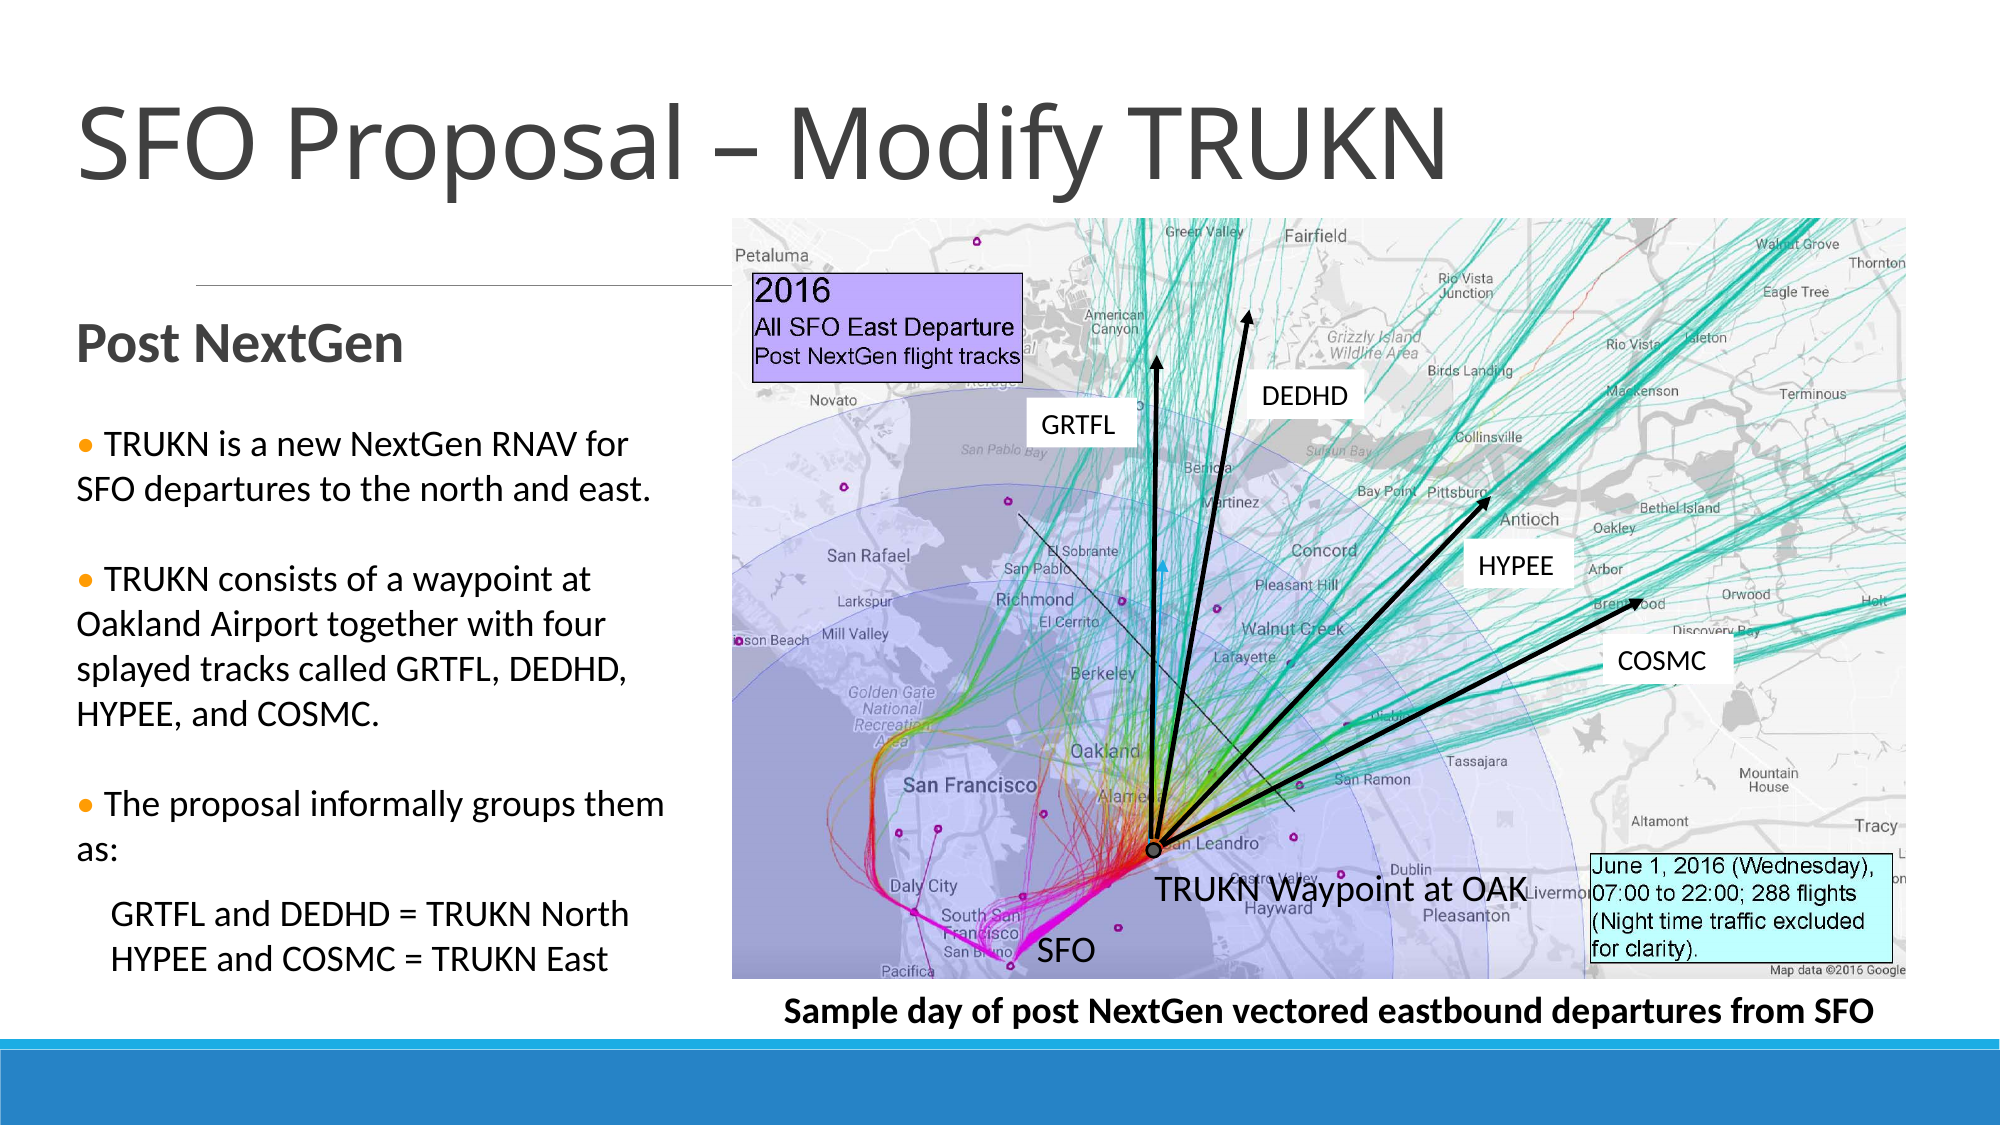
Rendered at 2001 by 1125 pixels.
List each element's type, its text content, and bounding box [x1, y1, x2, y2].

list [731, 218, 1907, 979]
text_box Post NextGen • TRUKN is a new NextGen RNAV for SFO departures to the north and east. • TRUKN consists of a waypoint at Oakland Airport together with four splayed tracks called GRTFL, DEDHD, HYPEE, and COSMC. • The proposal informally groups them as: GRTFL and DEDHD = TRUKN North HYPEE and COSMC = TRUKN East [61, 297, 694, 1032]
title SFO Proposal – Modify TRUKN [61, 75, 1712, 208]
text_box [1021, 308, 1735, 979]
text_box Sample day of post NextGen vectored eastbound departures from SFO [769, 986, 1891, 1039]
